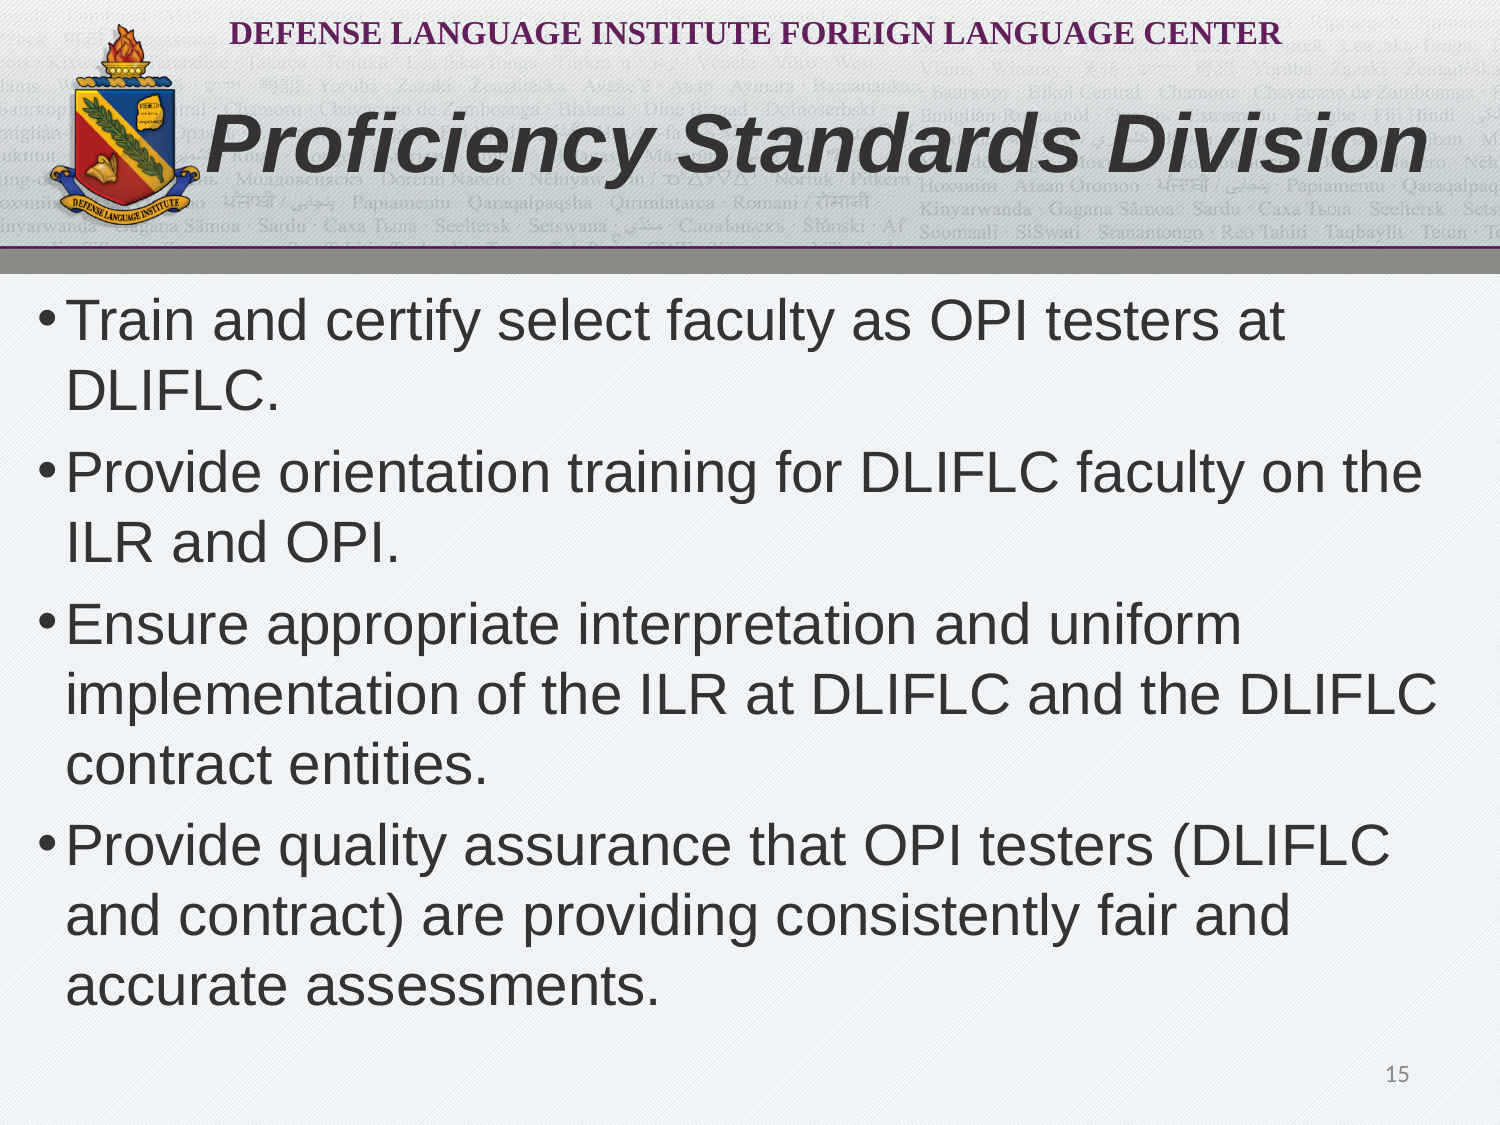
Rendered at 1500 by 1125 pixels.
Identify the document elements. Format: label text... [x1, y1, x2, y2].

picture [0, 0, 1500, 274]
slide_number 15 [1074, 1042, 1425, 1103]
list Train and certify select faculty as OPI testers at DLIFLC. Provide orientation training for DLIFLC faculty on the ILR and OPI. Ensure appropriate interpretation and uniform implementation of the ILR at DLIFLC and the DLIFLC contract entities. Provide quality assurance that OPI testers (DLIFLC and contract) are providing consistently fair and accurate assessments. [12, 274, 1488, 1063]
title Proficiency Standards Division [162, 44, 1476, 233]
